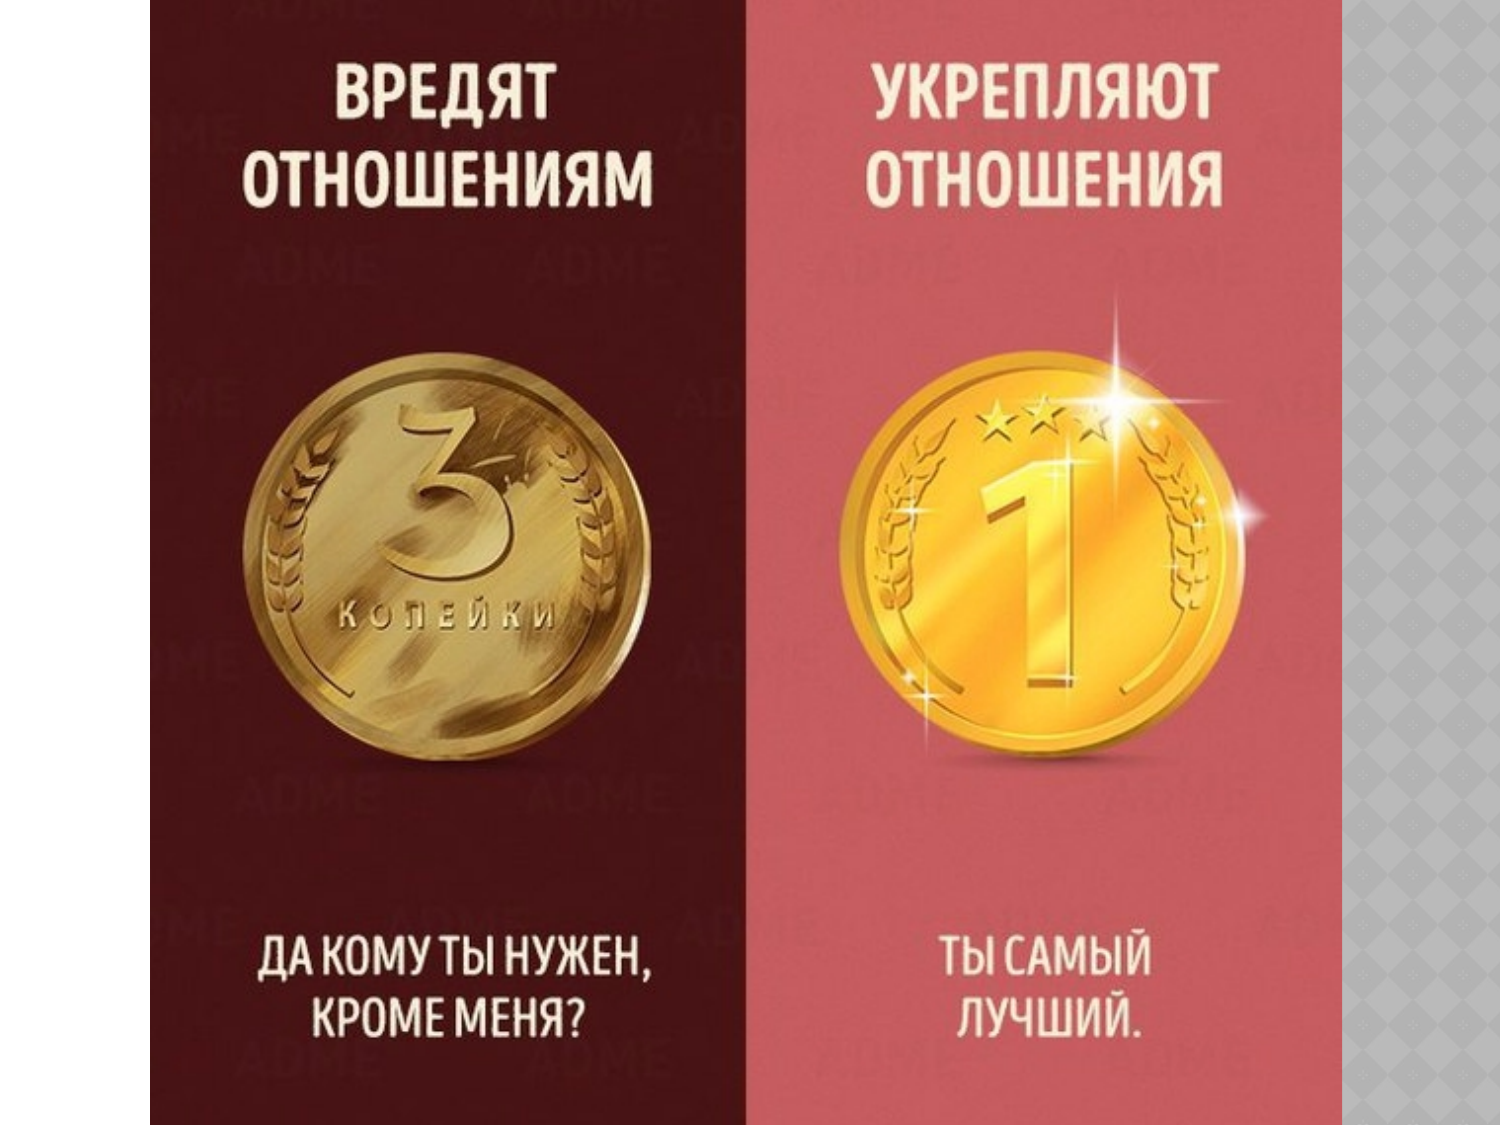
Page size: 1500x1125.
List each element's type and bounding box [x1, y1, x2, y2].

picture [149, 0, 1343, 1125]
